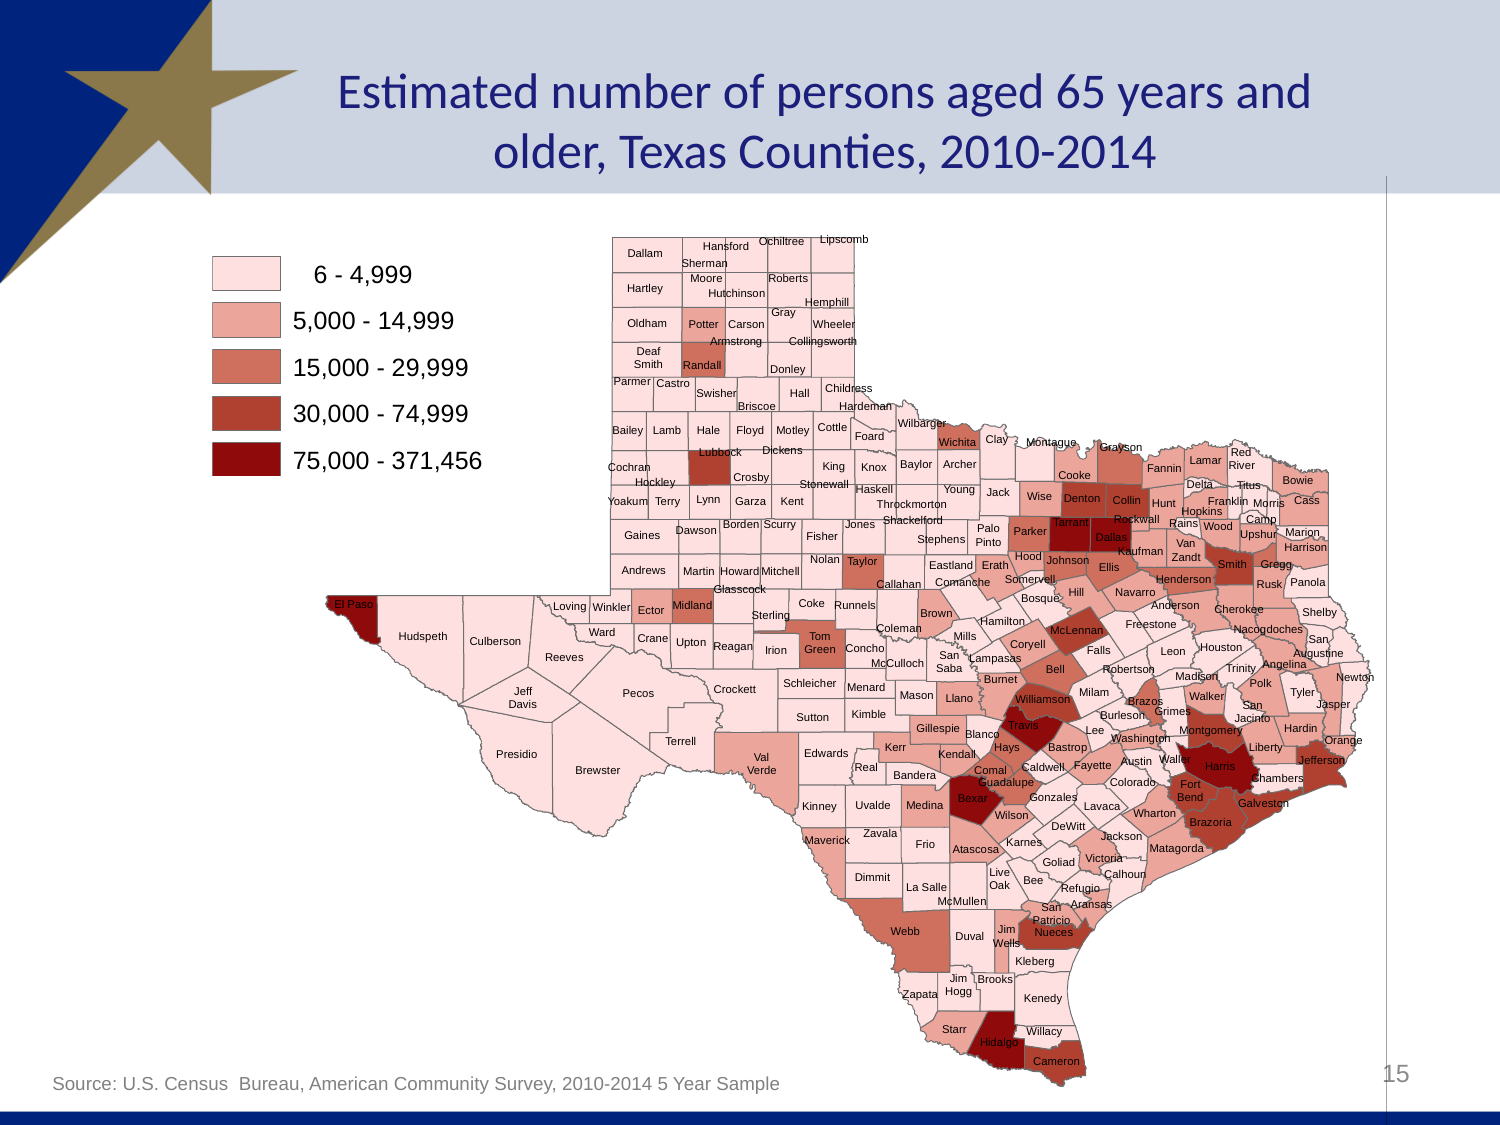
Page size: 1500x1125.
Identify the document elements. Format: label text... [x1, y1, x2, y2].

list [324, 176, 1388, 1125]
picture [0, 0, 1500, 1125]
title Estimated number of persons aged 65 years and older, Texas Counties, 2010-2014 [262, 37, 1388, 200]
slide_number 15 [1391, 1042, 1425, 1103]
text_box Source: U.S. Census Bureau, American Community Survey, 2010-2014 5 Year Sample [37, 1062, 319, 1102]
